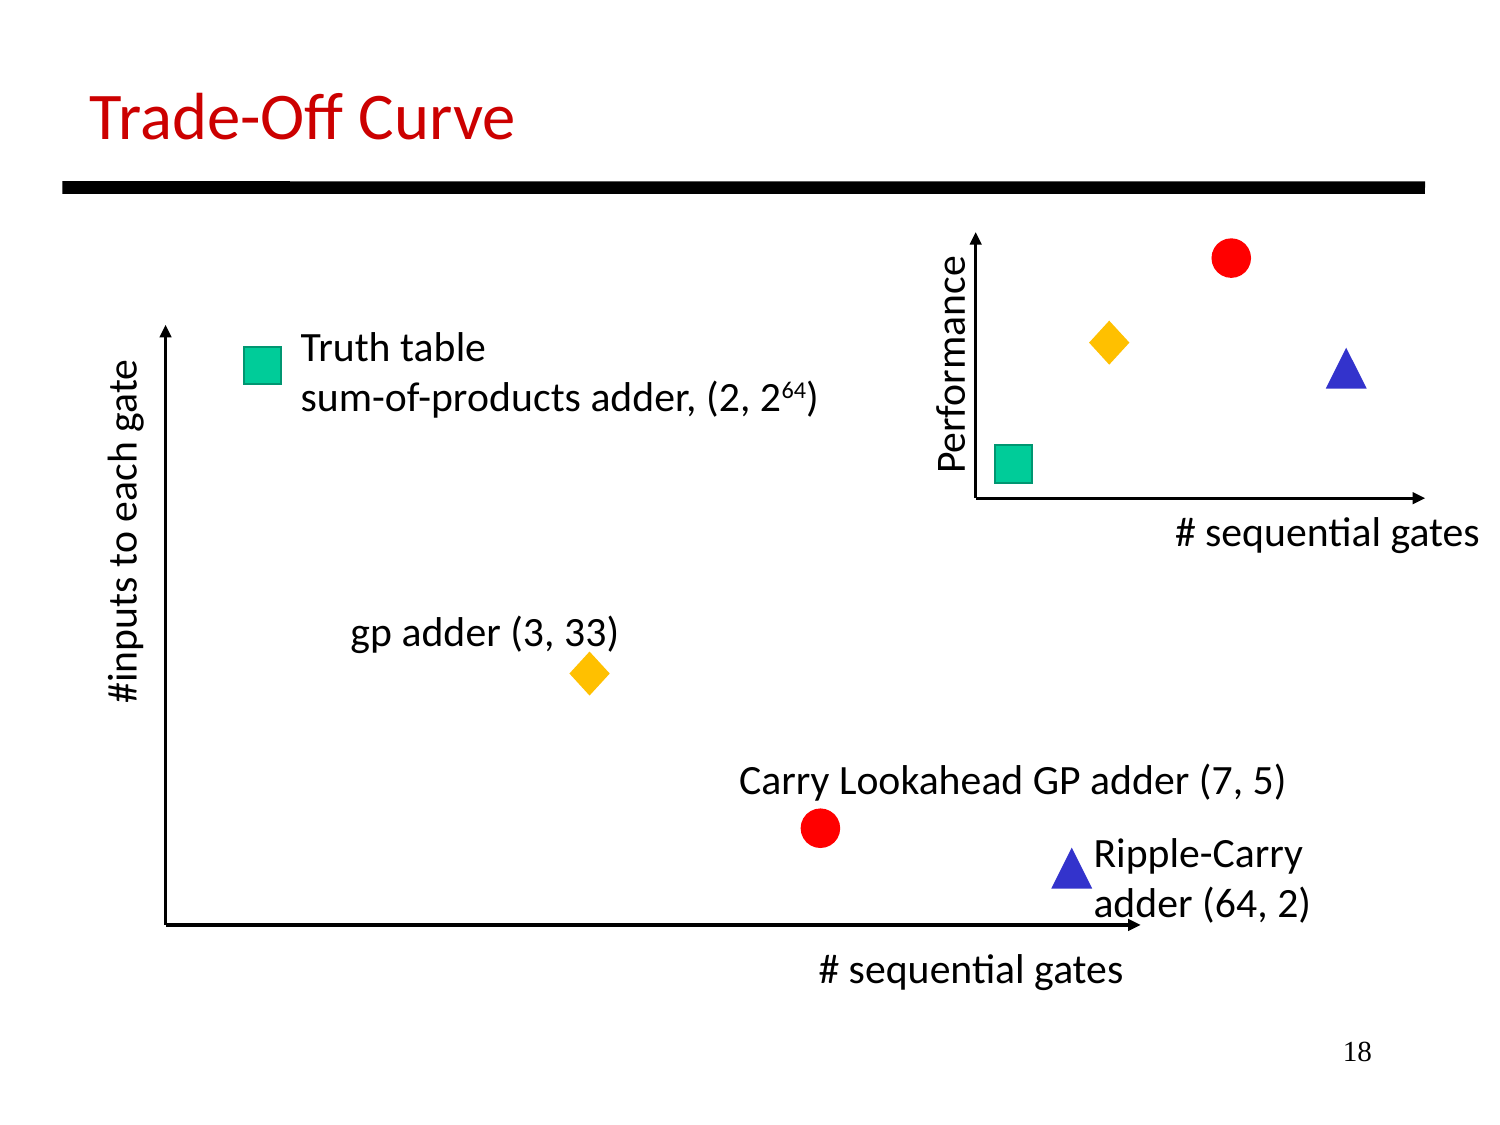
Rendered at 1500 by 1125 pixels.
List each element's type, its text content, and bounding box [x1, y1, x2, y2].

text_box [1325, 347, 1367, 389]
text_box # sequential gates [1160, 496, 1495, 562]
text_box Carry Lookahead GP adder (7, 5) [724, 745, 1303, 811]
text_box Truth table sum-of-products adder, (2, 264) [285, 312, 834, 428]
text_box Performance [915, 241, 975, 489]
text_box gp adder (3, 33) [335, 597, 635, 663]
text_box [800, 811, 841, 849]
text_box [1211, 238, 1252, 278]
slide_number 18 [1074, 1025, 1388, 1100]
text_box Trade-Off Curve [75, 65, 532, 160]
text_box [1051, 847, 1078, 889]
text_box [1089, 320, 1130, 365]
text_box Ripple-Carry adder (64, 2) [1078, 818, 1327, 933]
text_box [569, 663, 610, 696]
text_box #inputs to each gate [87, 344, 153, 719]
text_box Performance [976, 241, 981, 489]
text_box # sequential gates [803, 934, 1139, 1000]
text_box [243, 346, 282, 385]
text_box [994, 444, 1033, 484]
